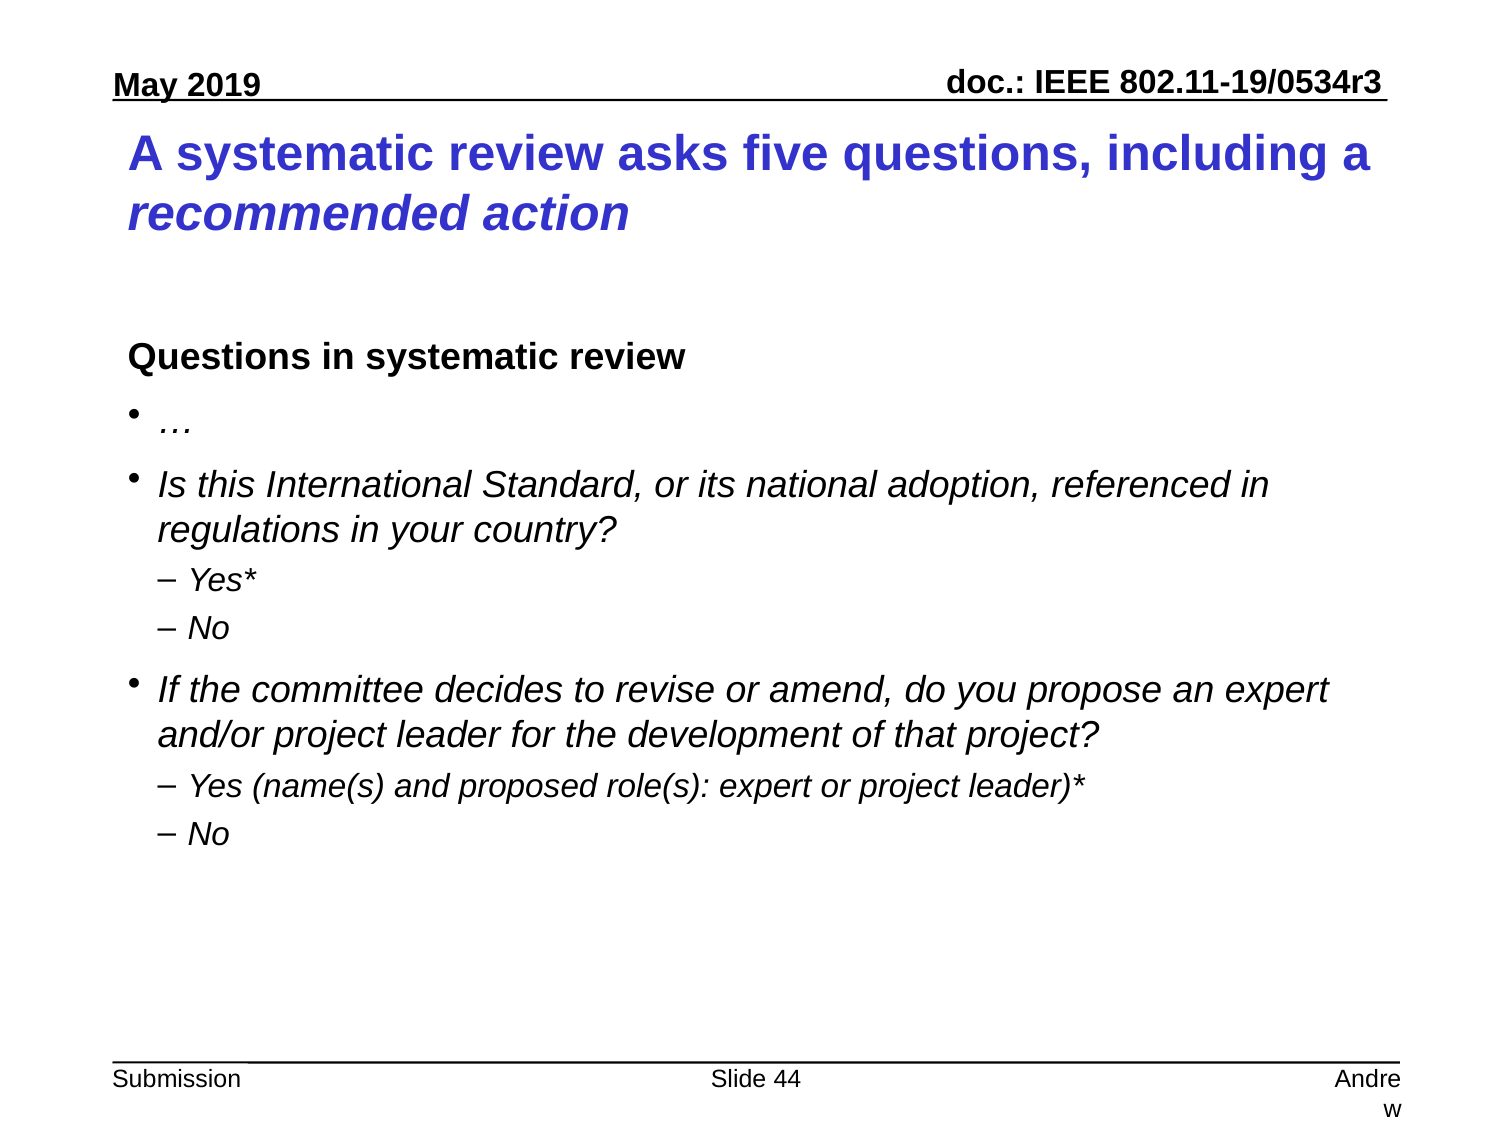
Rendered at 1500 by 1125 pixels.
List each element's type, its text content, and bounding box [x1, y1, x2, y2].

slide_number Slide 44 [709, 1061, 803, 1093]
footer Andrew Myles, Cisco [1320, 1061, 1402, 1093]
title A systematic review asks five questions, including a recommended action [112, 112, 1388, 288]
list Questions in systematic review … Is this International Standard, or its national adoption, referenced in regulations in your country? Yes* No If the committee decides to revise or amend, do you propose an expert and/or project leader for the development of that project? Yes (name(s) and proposed role(s): expert or project leader)* No [112, 324, 1388, 1000]
